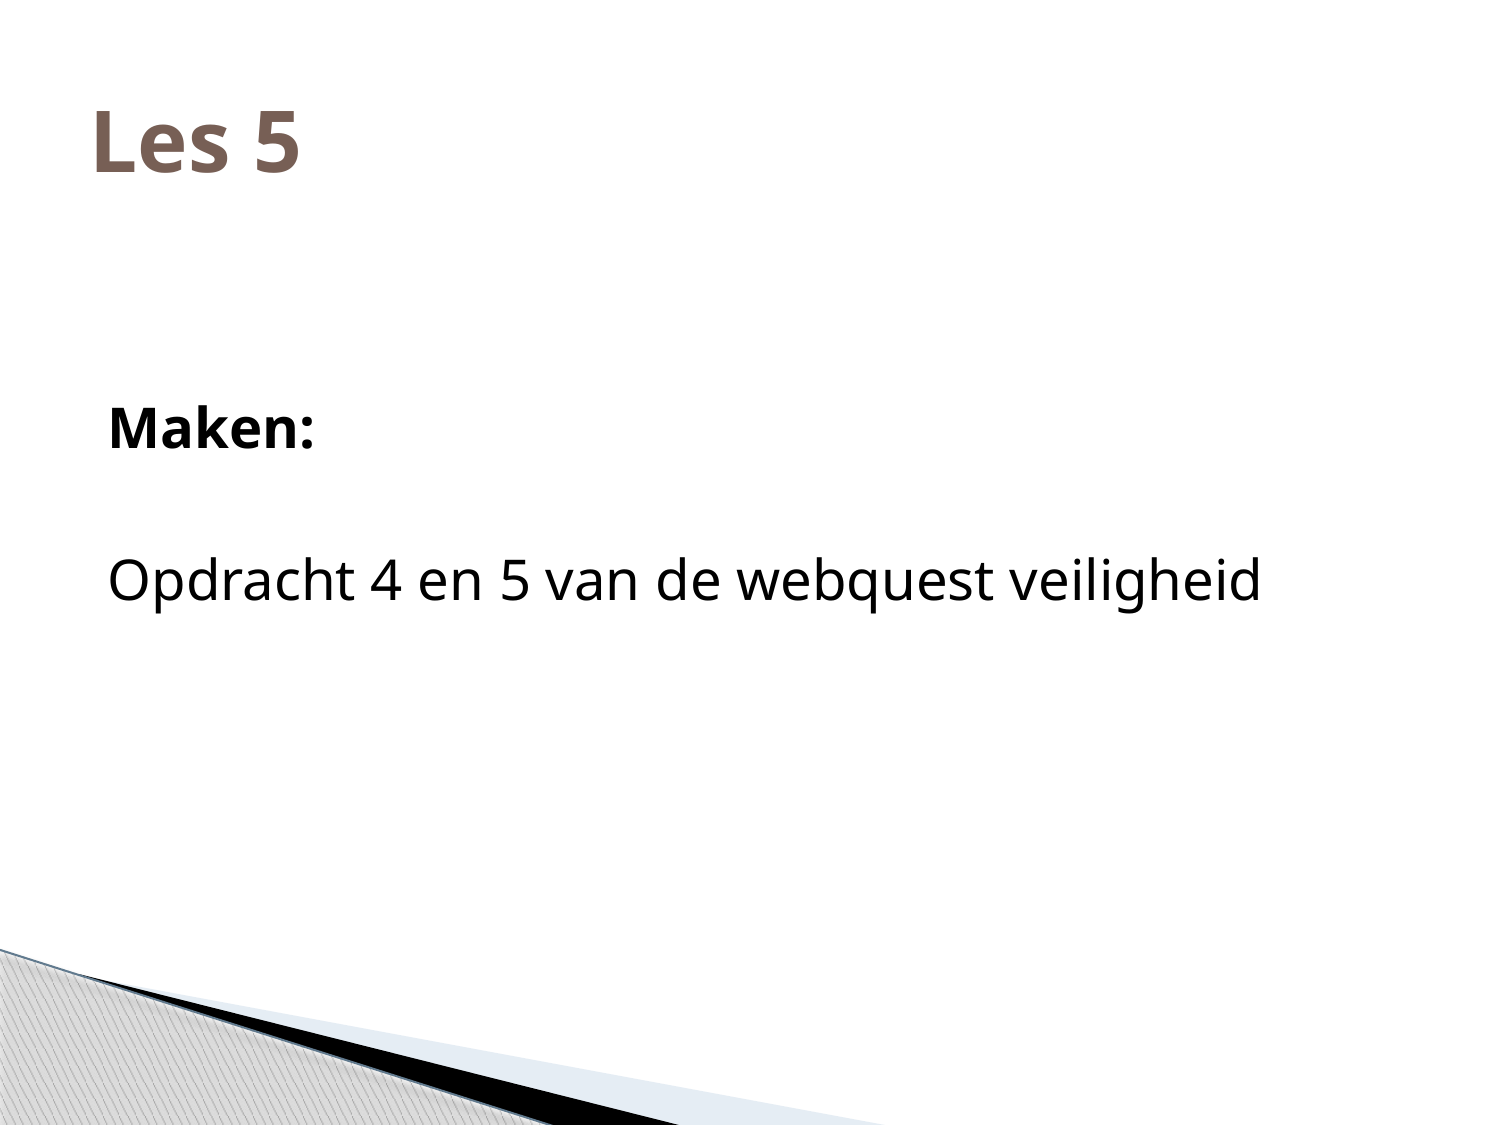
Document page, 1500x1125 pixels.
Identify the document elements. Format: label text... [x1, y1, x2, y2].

title Les 5 [75, 45, 1425, 233]
list Maken: Opdracht 4 en 5 van de webquest veiligheid [75, 385, 1425, 986]
